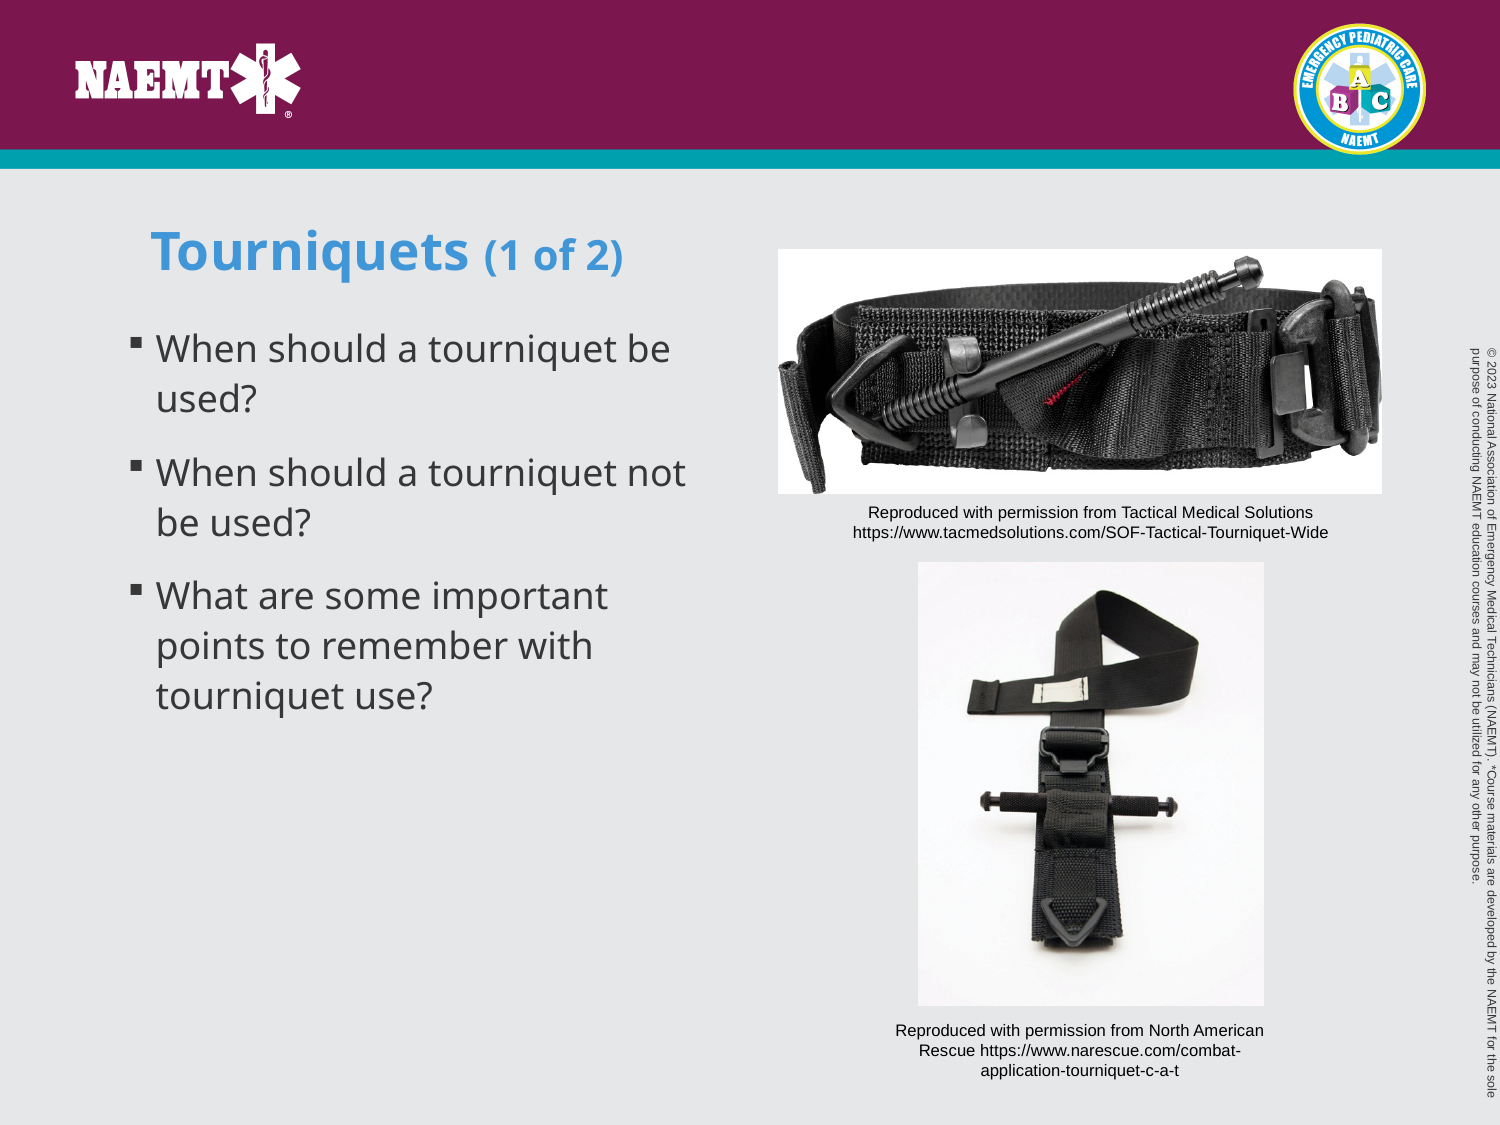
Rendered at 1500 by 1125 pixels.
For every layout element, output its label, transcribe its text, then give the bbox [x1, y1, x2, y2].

picture [0, 0, 1500, 169]
text_box Reproduced with permission from Tactical Medical Solutions https://www.tacmedsolutions.com/SOF-Tactical-Tourniquet-Wide [766, 494, 1417, 550]
list When should a tourniquet be used? When should a tourniquet not be used? What are some important points to remember with tourniquet use? [112, 312, 710, 1089]
title Tourniquets (1 of 2) [0, 169, 1500, 335]
text_box Reproduced with permission from North American Rescue https://www.narescue.com/combat-application-tourniquet-c-a-t [863, 1012, 1298, 1088]
picture [0, 249, 1500, 1125]
